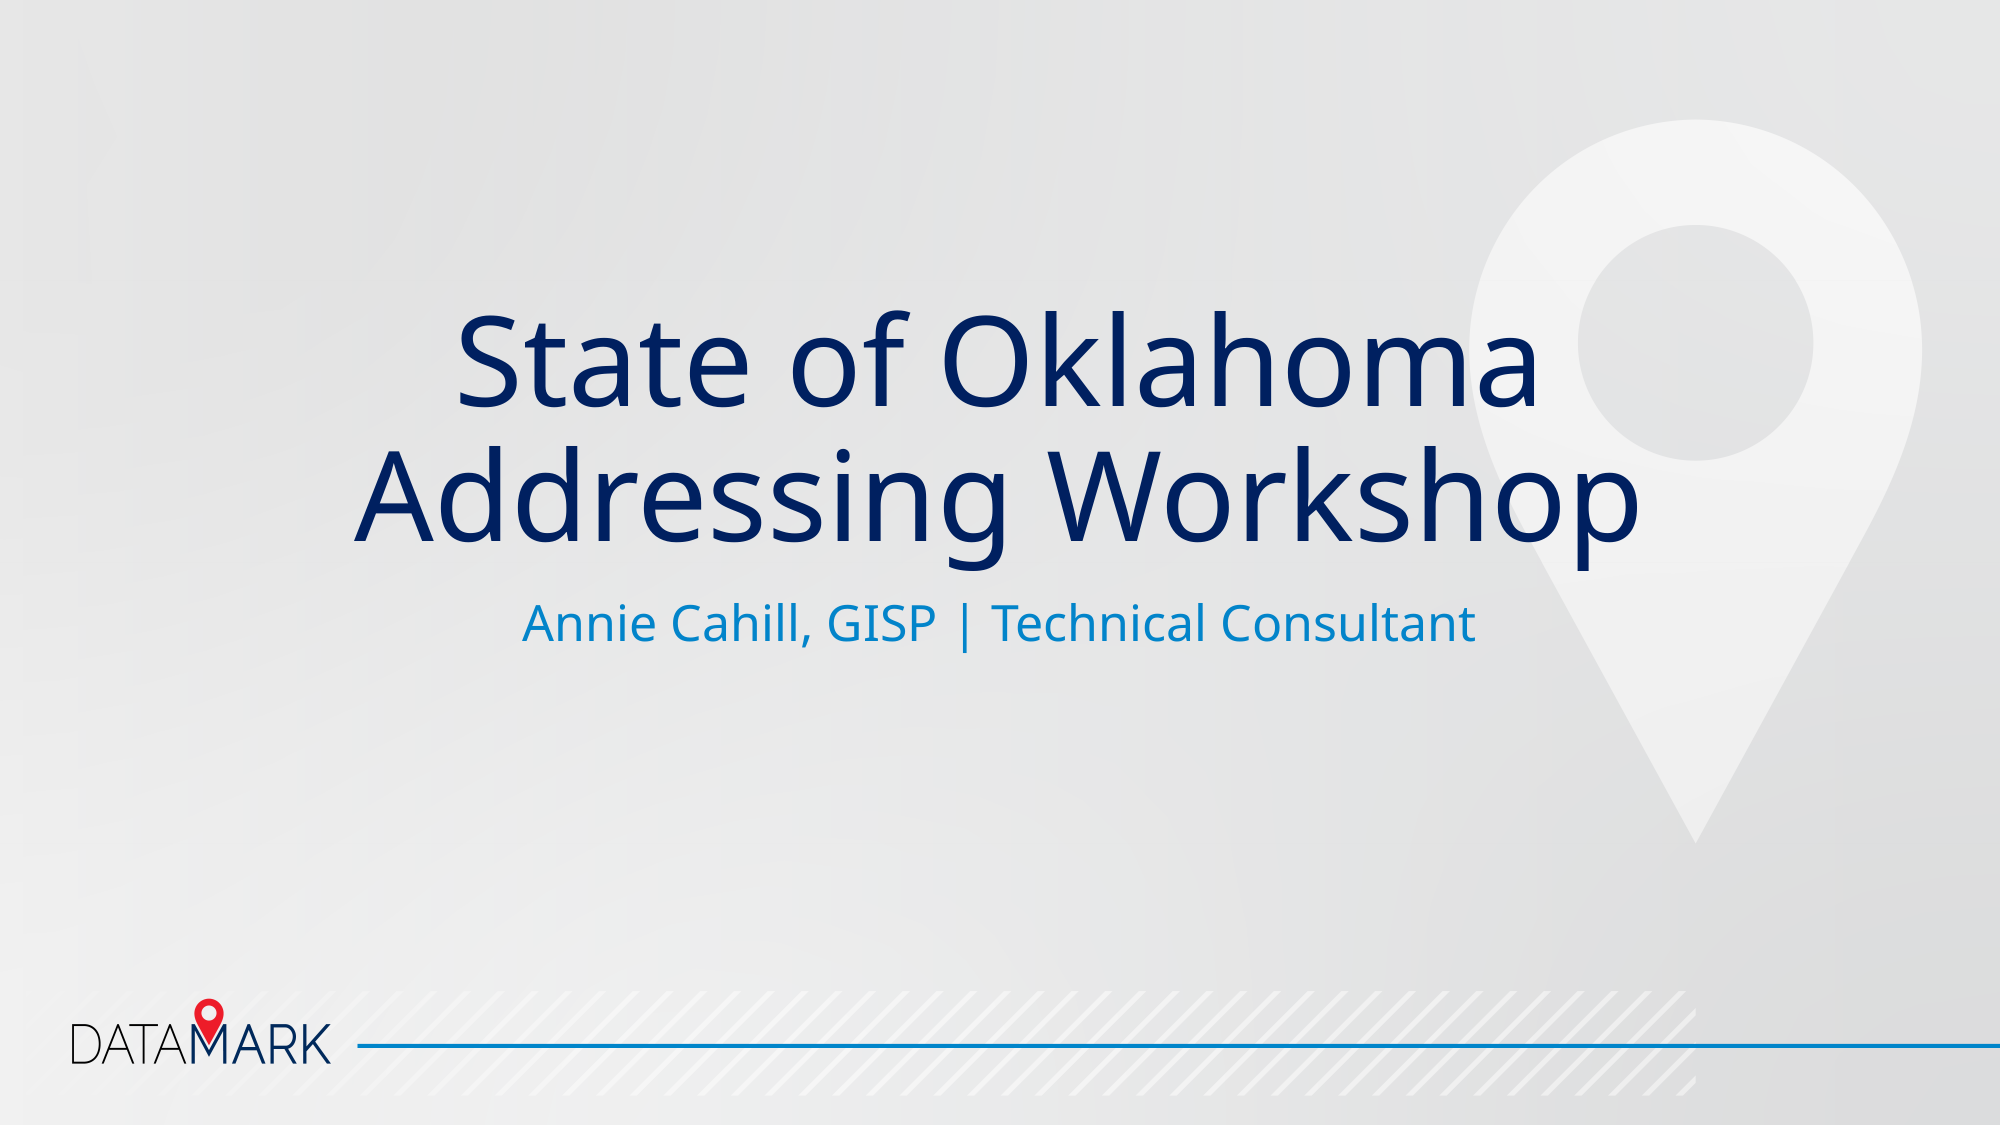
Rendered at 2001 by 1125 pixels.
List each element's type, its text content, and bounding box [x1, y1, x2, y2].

picture [0, 0, 2000, 1125]
subtitle Annie Cahill, GISP | Technical Consultant [249, 590, 1750, 863]
title State of Oklahoma Addressing Workshop [249, 184, 1750, 576]
